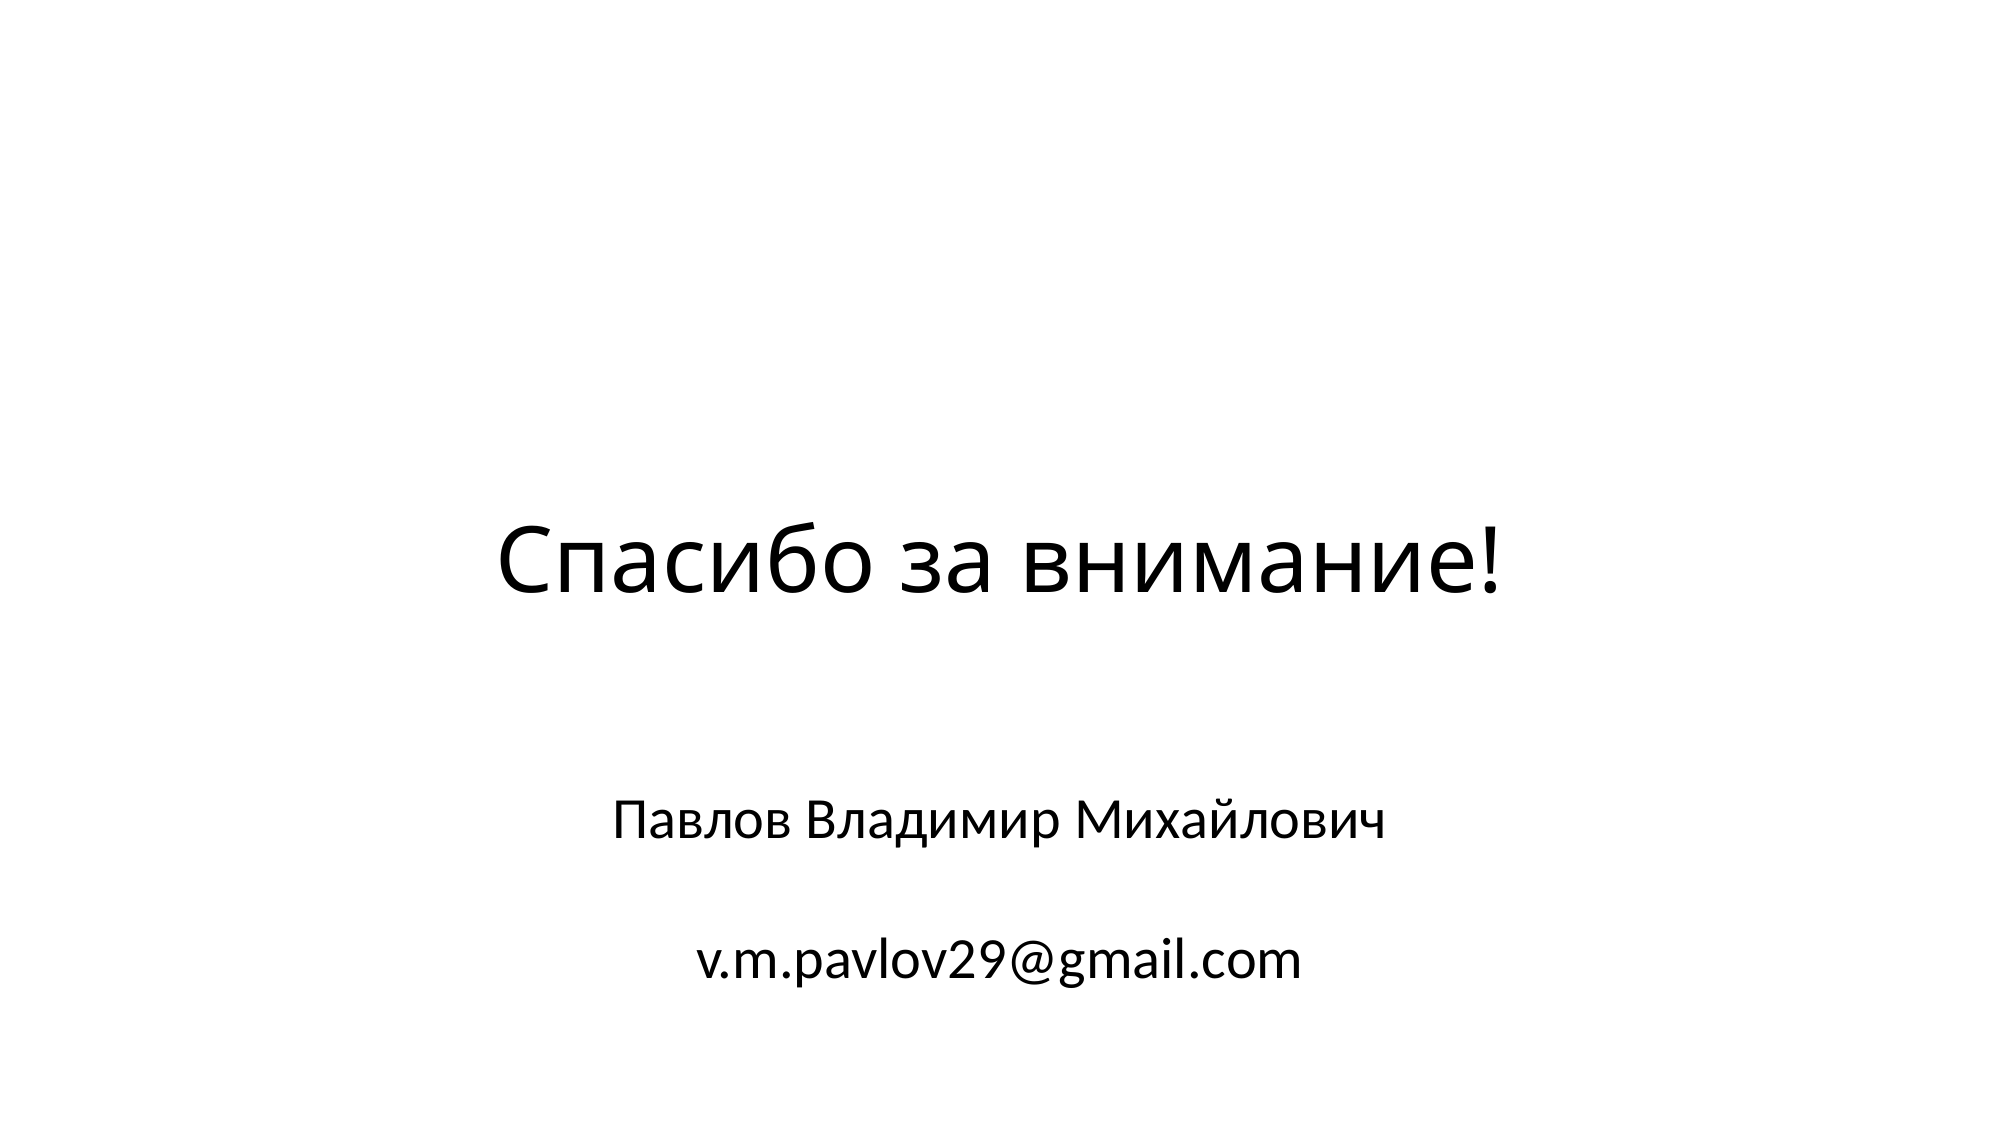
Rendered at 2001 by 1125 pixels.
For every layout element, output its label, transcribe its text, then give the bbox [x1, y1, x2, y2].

title Спасибо за внимание! [137, 453, 1863, 672]
text_box Павлов Владимир Михайлович v.m.pavlov29@gmail.com [417, 702, 1583, 998]
